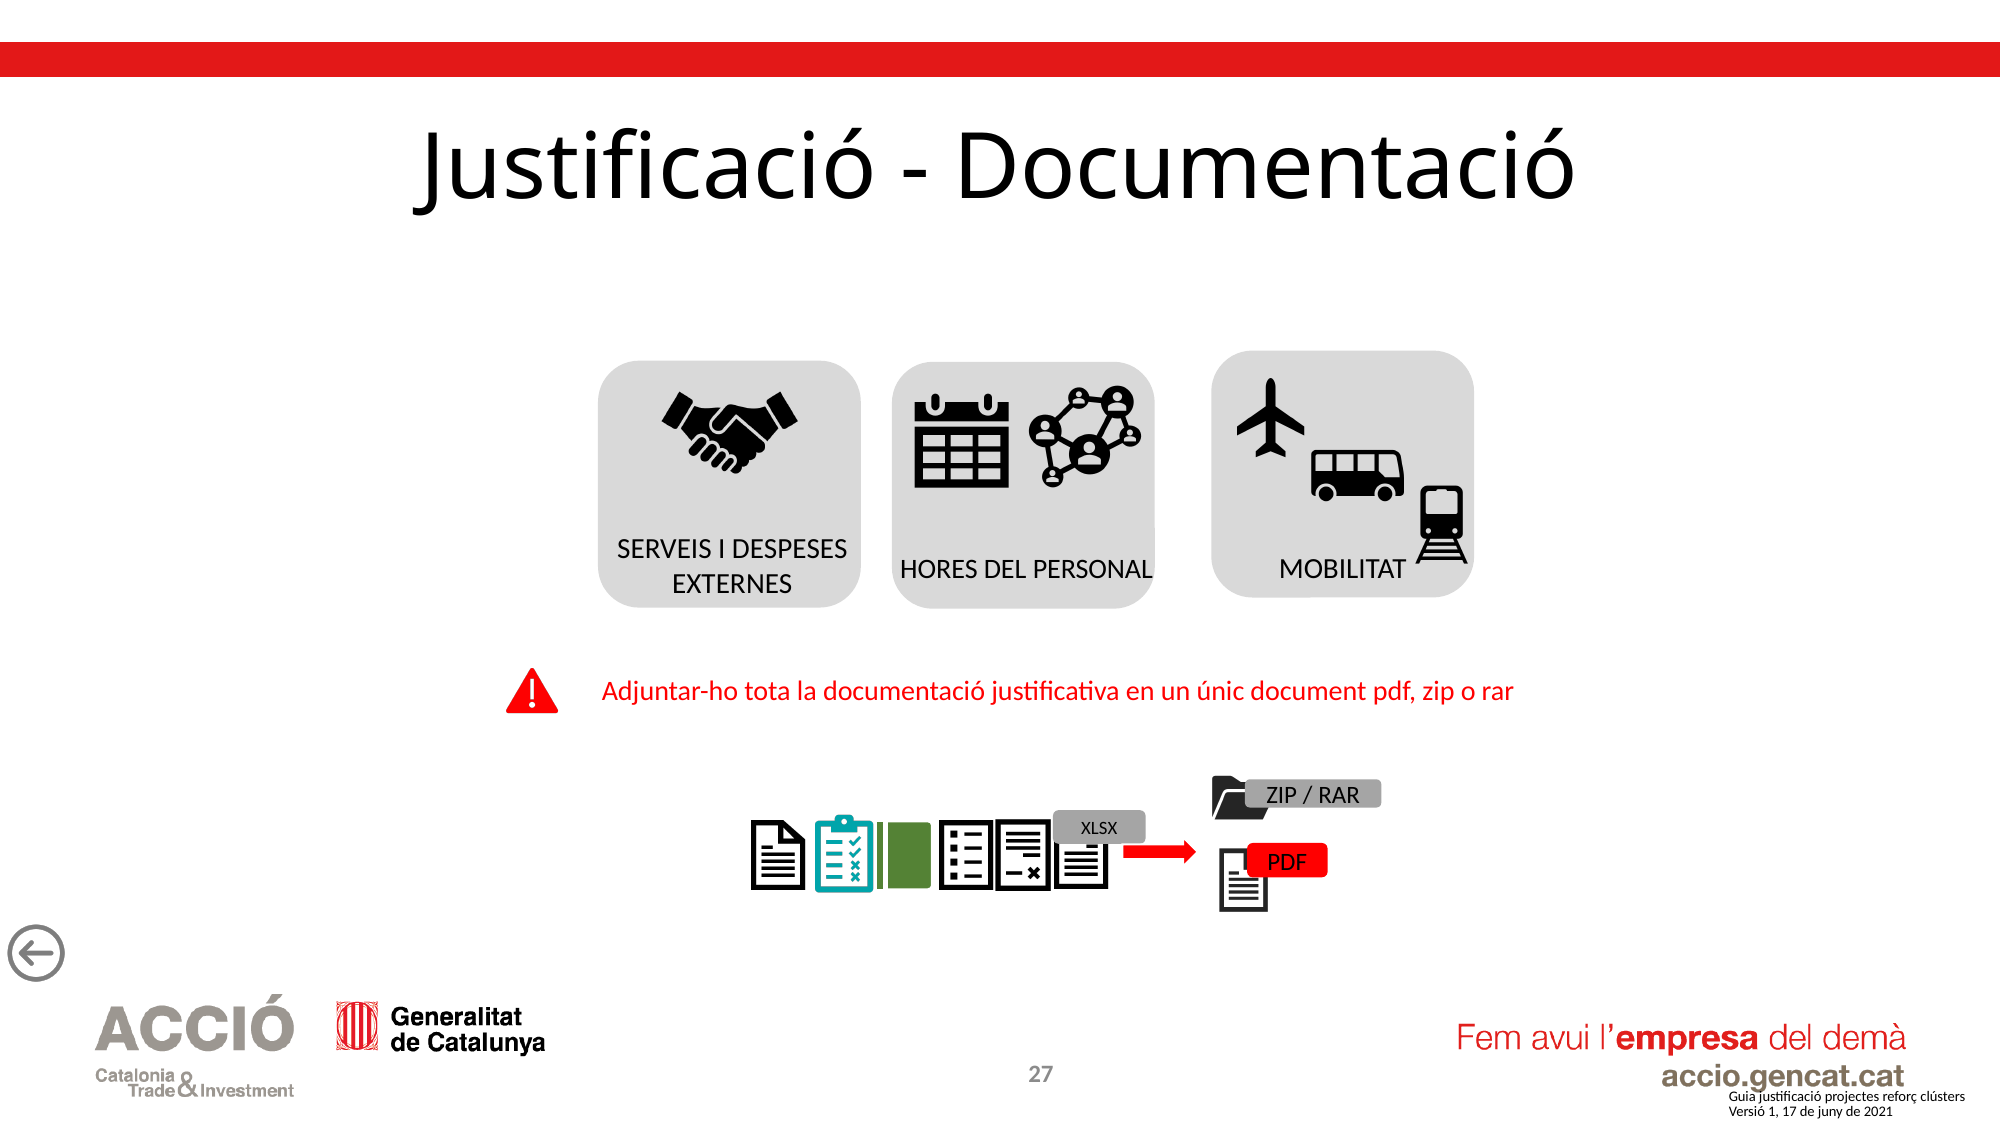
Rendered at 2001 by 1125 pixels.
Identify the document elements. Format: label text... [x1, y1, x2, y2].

picture [0, 917, 72, 989]
text_box [1210, 349, 1476, 599]
title Justificació - Documentació [137, 59, 1863, 278]
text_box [799, 807, 889, 900]
picture [1206, 842, 1281, 918]
text_box SERVEIS I DESPESES EXTERNES [600, 521, 864, 607]
picture [654, 357, 805, 508]
text_box [1123, 834, 1200, 870]
text_box [596, 359, 862, 583]
picture [1223, 370, 1484, 567]
picture [94, 994, 545, 1097]
text_box ZIP / RAR [1281, 778, 1383, 809]
picture [924, 812, 1123, 898]
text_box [877, 821, 924, 890]
footer Guia justificació projectes reforç clústers Versió 1, 17 de juny de 2021 [1714, 1079, 2000, 1125]
picture [736, 813, 799, 898]
text_box [890, 377, 1156, 542]
slide_number 27 [618, 1042, 1069, 1103]
text_box HORES DEL PERSONAL [883, 542, 1170, 592]
text_box XLSX [1053, 809, 1147, 843]
picture [1458, 1023, 1906, 1056]
picture [503, 662, 561, 719]
text_box PDF [1252, 841, 1329, 879]
text_box Adjuntar-ho tota la documentació justificativa en un únic document pdf, zip o rar [587, 665, 1571, 714]
text_box [902, 360, 1145, 374]
picture [1205, 760, 1281, 835]
text_box [898, 592, 1148, 610]
picture [0, 42, 2000, 77]
picture [895, 374, 1147, 507]
picture [1661, 1060, 1904, 1093]
text_box MOBILITAT [1259, 541, 1426, 592]
